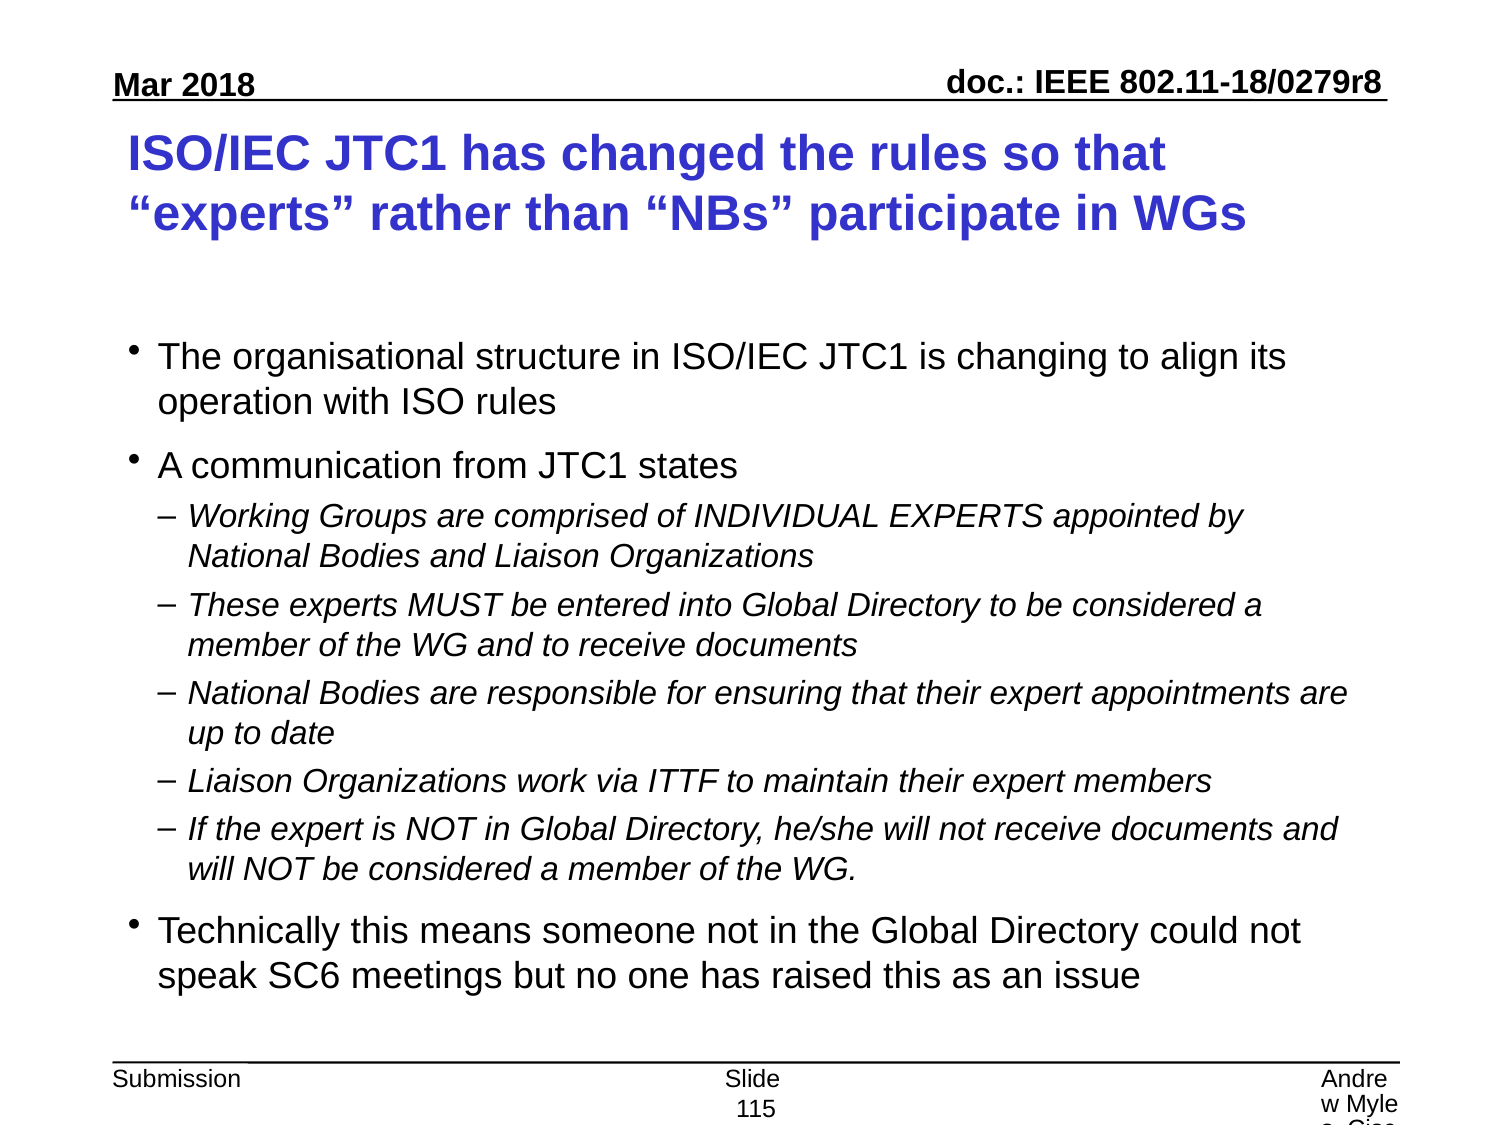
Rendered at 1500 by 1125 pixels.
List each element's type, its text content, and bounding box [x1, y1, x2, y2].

footer Andrew Myles, Cisco [1320, 1061, 1402, 1093]
slide_number Slide 115 [709, 1061, 803, 1093]
list The organisational structure in ISO/IEC JTC1 is changing to align its operation with ISO rules A communication from JTC1 states Working Groups are comprised of INDIVIDUAL EXPERTS appointed by National Bodies and Liaison Organizations These experts MUST be entered into Global Directory to be considered a member of the WG and to receive documents National Bodies are responsible for ensuring that their expert appointments are up to date Liaison Organizations work via ITTF to maintain their expert members If the expert is NOT in Global Directory, he/she will not receive documents and will NOT be considered a member of the WG. Technically this means someone not in the Global Directory could not speak SC6 meetings but no one has raised this as an issue [112, 324, 1388, 1000]
title ISO/IEC JTC1 has changed the rules so that “experts” rather than “NBs” participate in WGs [112, 112, 1388, 288]
